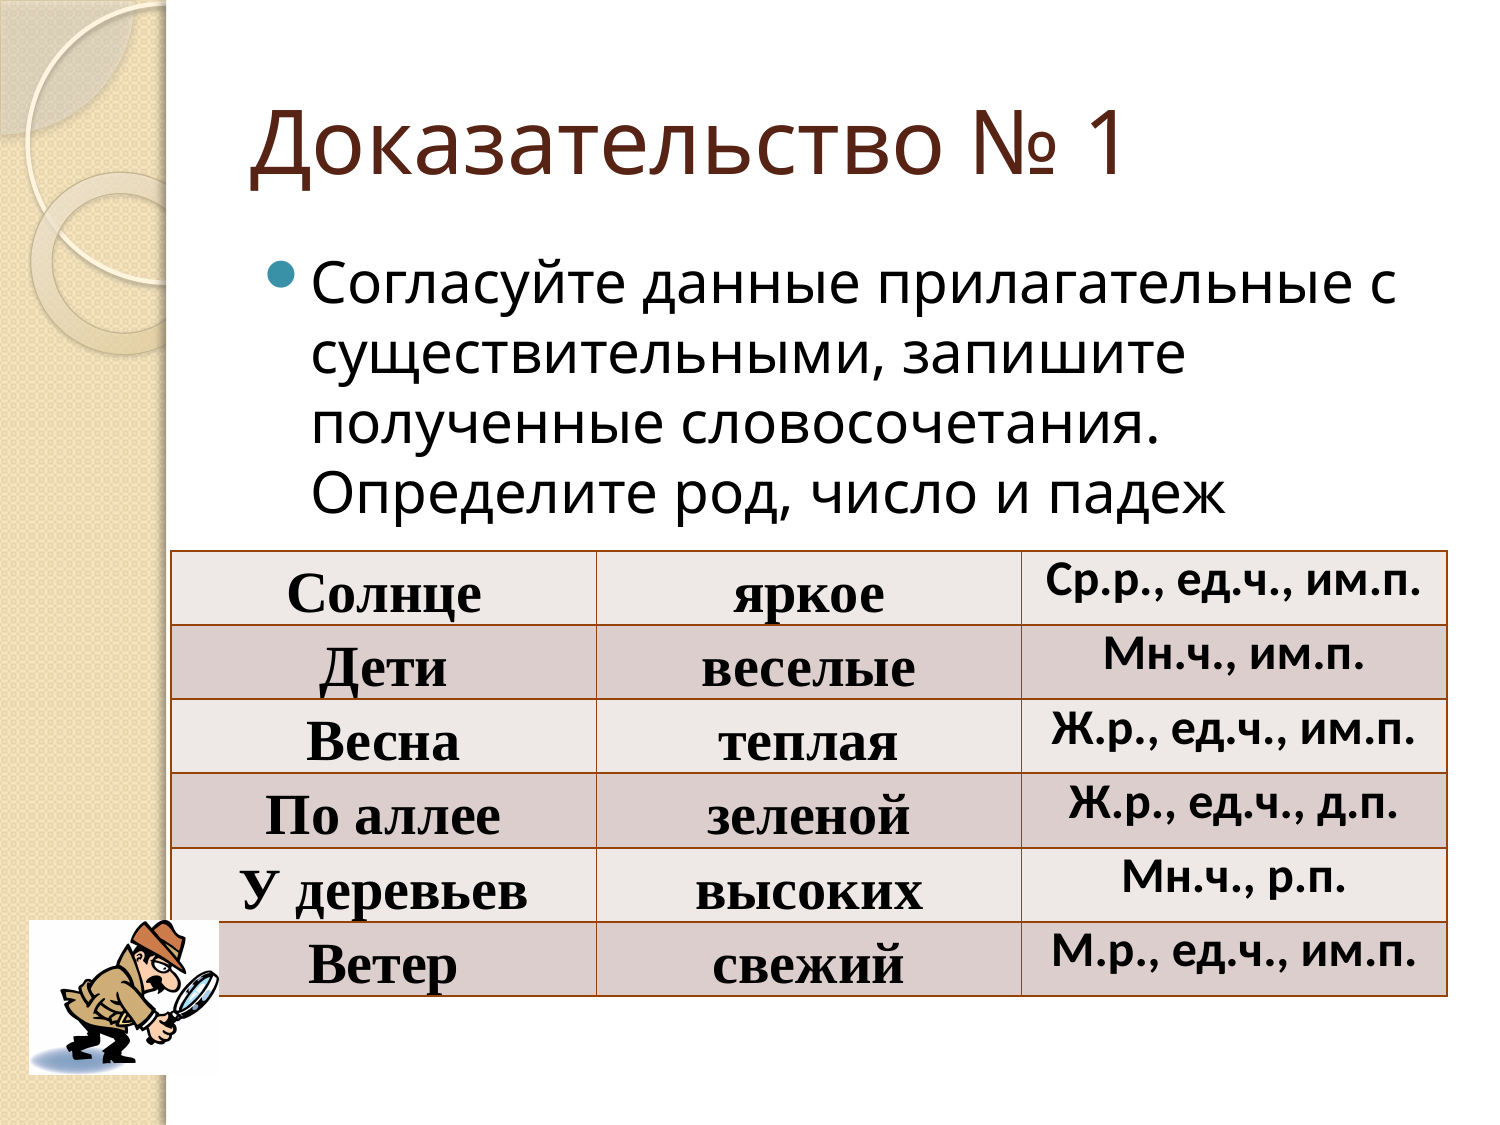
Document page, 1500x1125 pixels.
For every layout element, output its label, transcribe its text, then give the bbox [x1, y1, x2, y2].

table_cell свежий [597, 923, 1021, 995]
table_cell Весна [172, 700, 596, 772]
picture [29, 920, 219, 1075]
table_cell теплая [597, 700, 1021, 772]
table_cell М.р., ед.ч., им.п. [1022, 923, 1446, 995]
table_cell По аллее [172, 774, 596, 847]
table_header Солнце [172, 552, 596, 624]
title Доказательство № 1 [235, 45, 1466, 233]
list Согласуйте данные прилагательные с существительными, запишите полученные словосочетания. Определите род, число и падеж прилагательных. [235, 237, 1466, 1025]
table_cell Мн.ч., р.п. [1022, 849, 1446, 921]
table_cell У деревьев [172, 849, 596, 921]
table_cell Ж.р., ед.ч., им.п. [1022, 700, 1446, 772]
table_cell зеленой [597, 774, 1021, 847]
table_header яркое [597, 552, 1021, 624]
table_cell веселые [597, 626, 1021, 698]
table_cell Ветер [224, 923, 596, 995]
table_header Ср.р., ед.ч., им.п. [1022, 552, 1446, 624]
table_cell Ж.р., ед.ч., д.п. [1022, 774, 1446, 847]
table_cell высоких [597, 849, 1021, 921]
table_cell Дети [172, 626, 596, 698]
table_cell Мн.ч., им.п. [1022, 626, 1446, 698]
